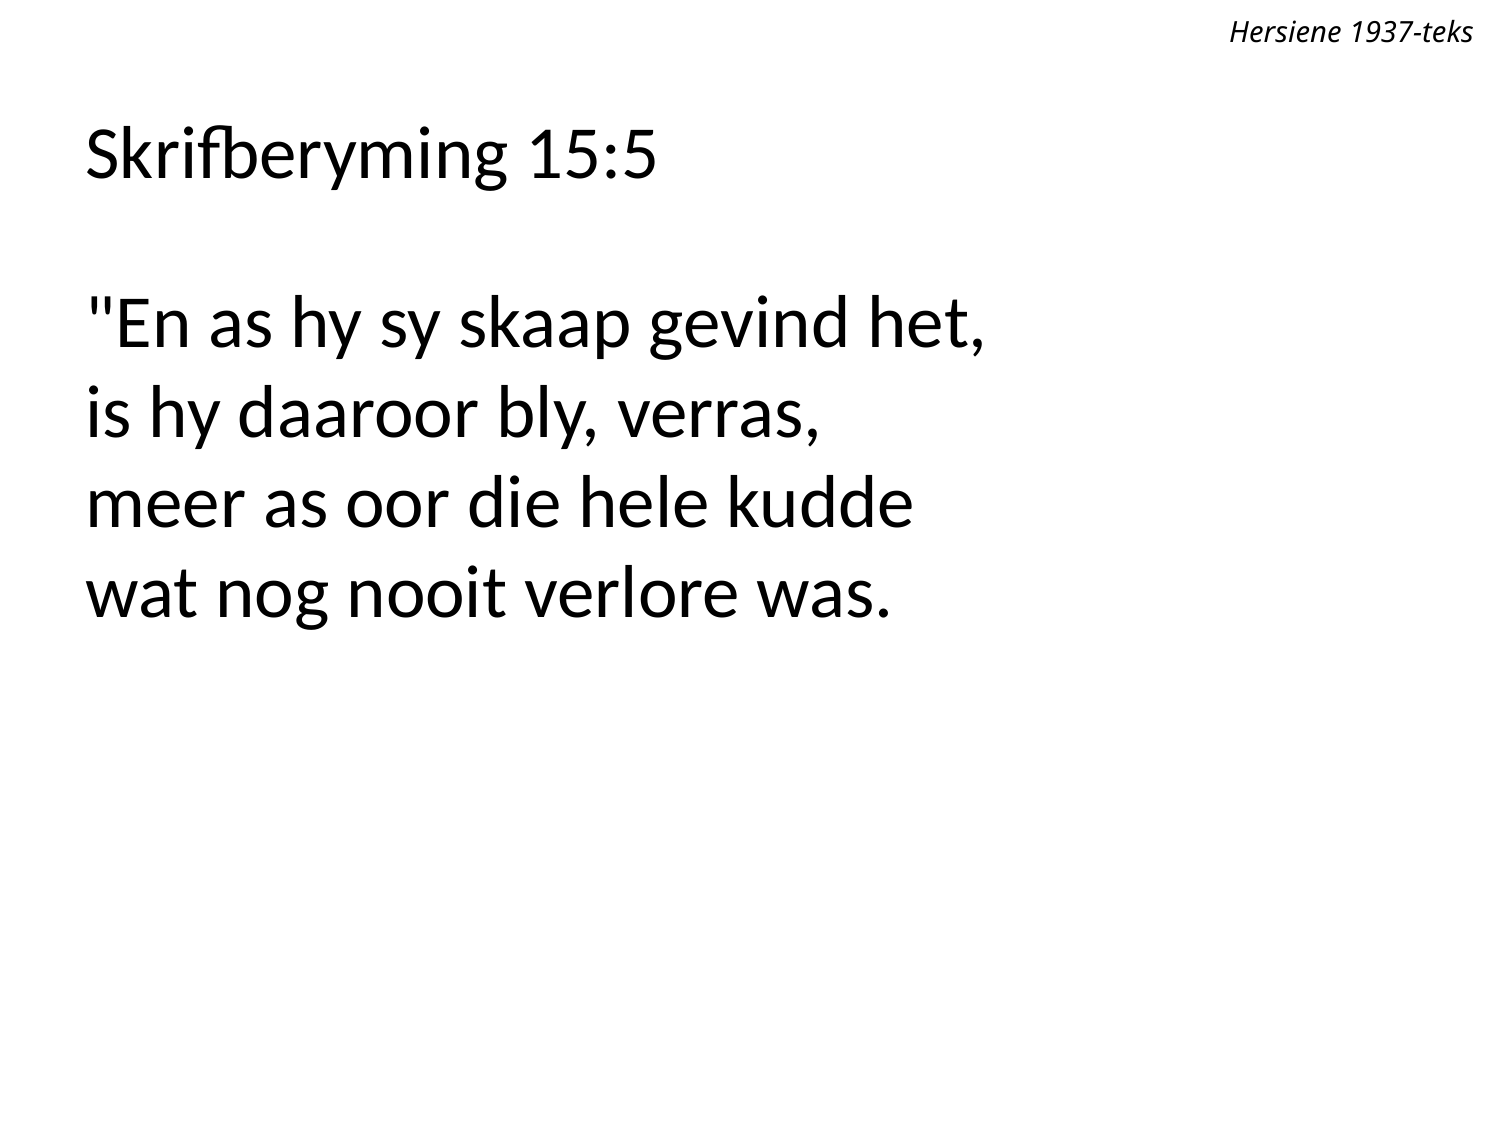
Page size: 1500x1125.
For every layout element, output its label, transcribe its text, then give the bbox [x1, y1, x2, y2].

text_box Hersiene 1937-teks [1214, 5, 1489, 56]
text_box Skrifberyming 15:5 "En as hy sy skaap gevind het, is hy daaroor bly, verras, meer as oor die hele kudde wat nog nooit verlore was. [70, 106, 1471, 640]
